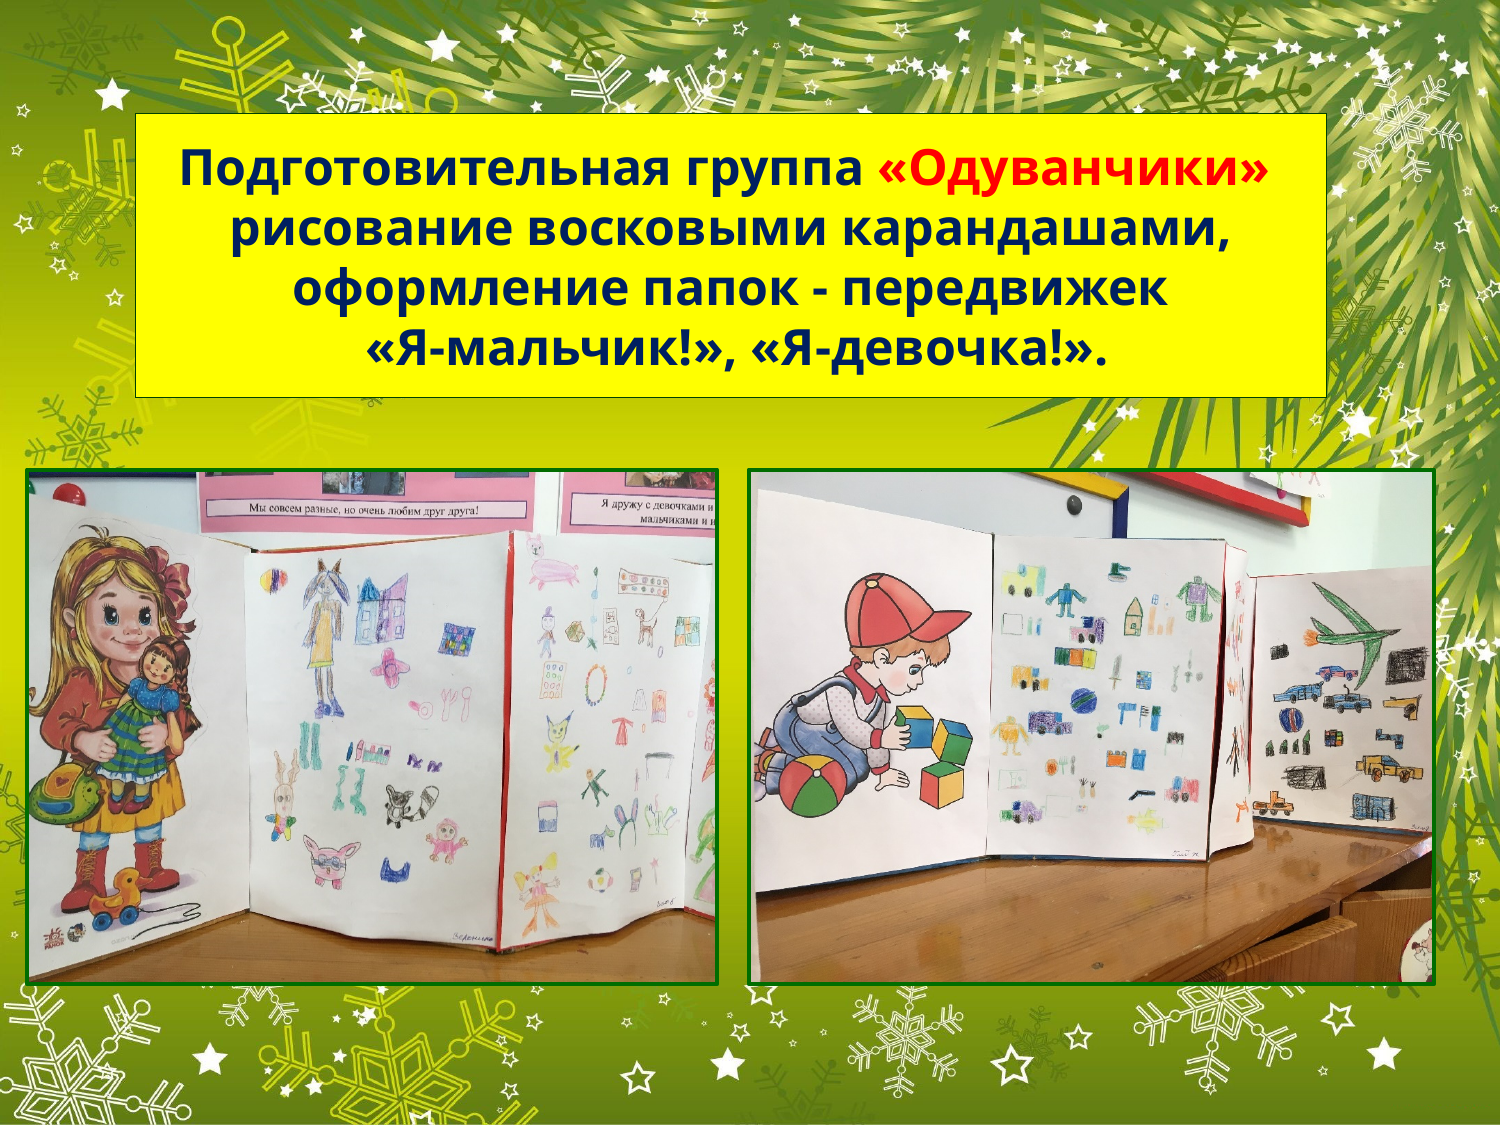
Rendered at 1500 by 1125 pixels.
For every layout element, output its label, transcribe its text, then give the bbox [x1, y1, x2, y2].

picture [0, 0, 1500, 1125]
title Подготовительная группа «Одуванчики» рисование восковыми карандашами, оформление папок - передвижек «Я-мальчик!», «Я-девочка!». [135, 113, 1327, 398]
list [750, 471, 1432, 983]
